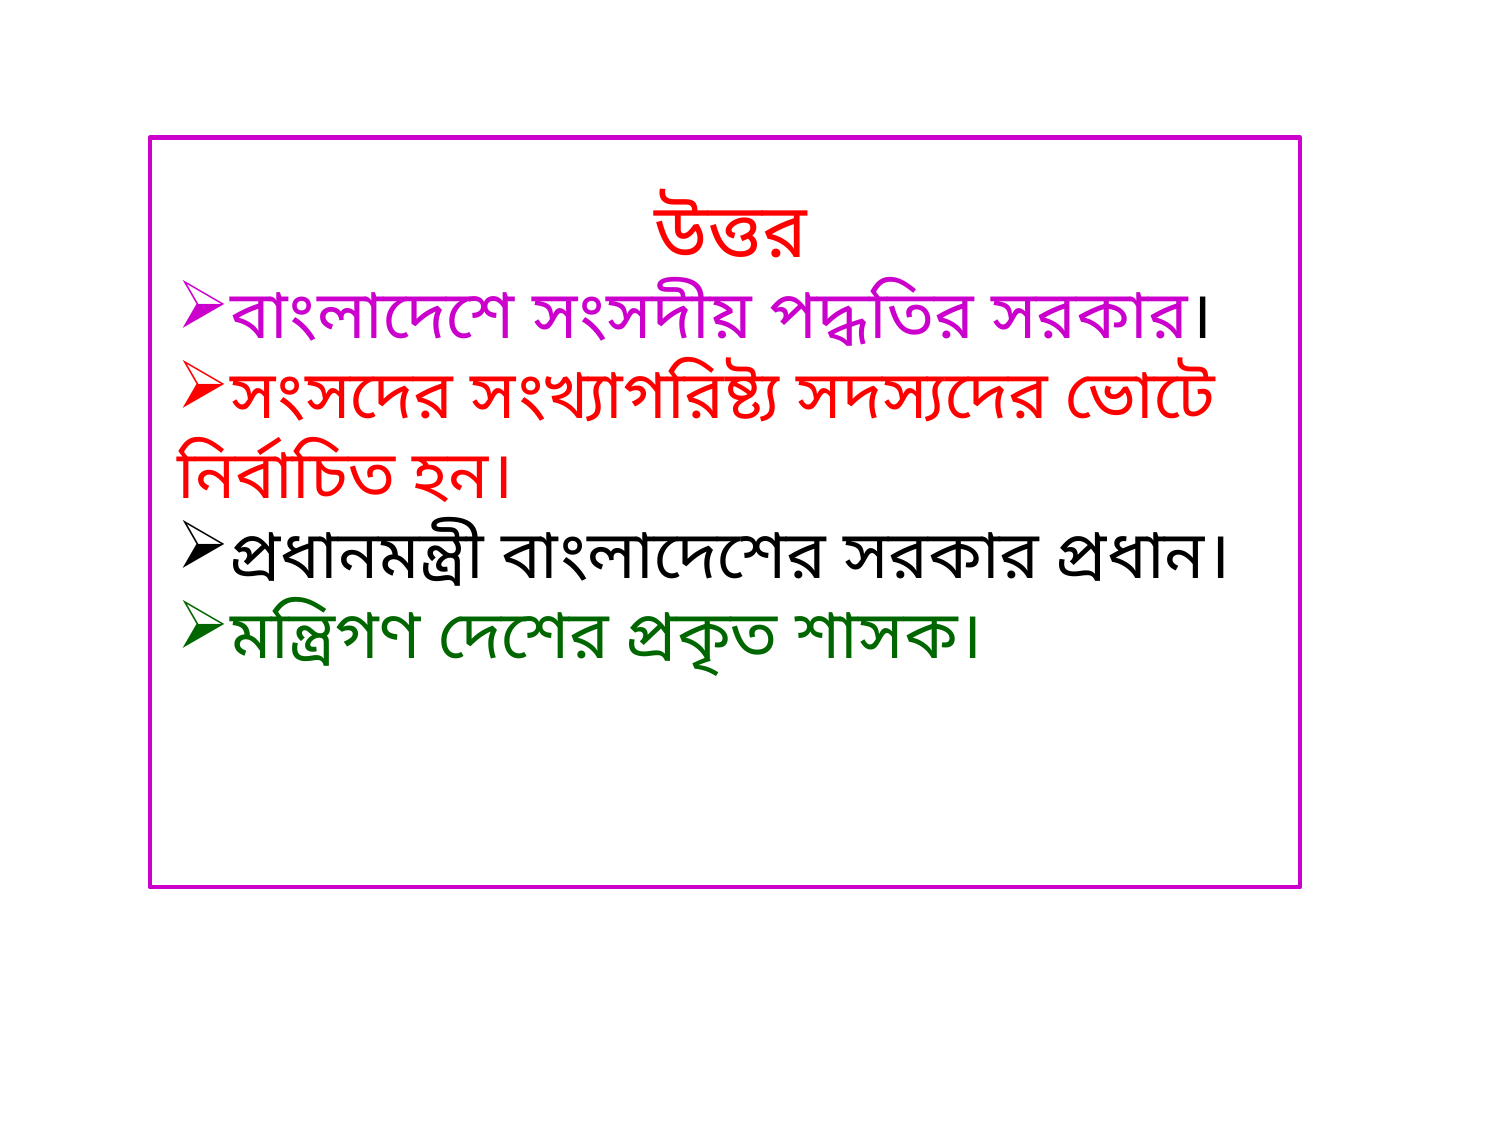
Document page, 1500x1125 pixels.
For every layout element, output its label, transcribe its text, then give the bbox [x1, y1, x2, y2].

text_box [148, 135, 1302, 889]
text_box উত্তর বাংলাদেশে সংসদীয় পদ্ধতির সরকার। সংসদের সংখ্যাগরিষ্ট্য সদস্যদের ভোটে নির্বাচিত হন। প্রধানমন্ত্রী বাংলাদেশের সরকার প্রধান। মন্ত্রিগণ দেশের প্রকৃত শাসক। [162, 174, 1300, 815]
